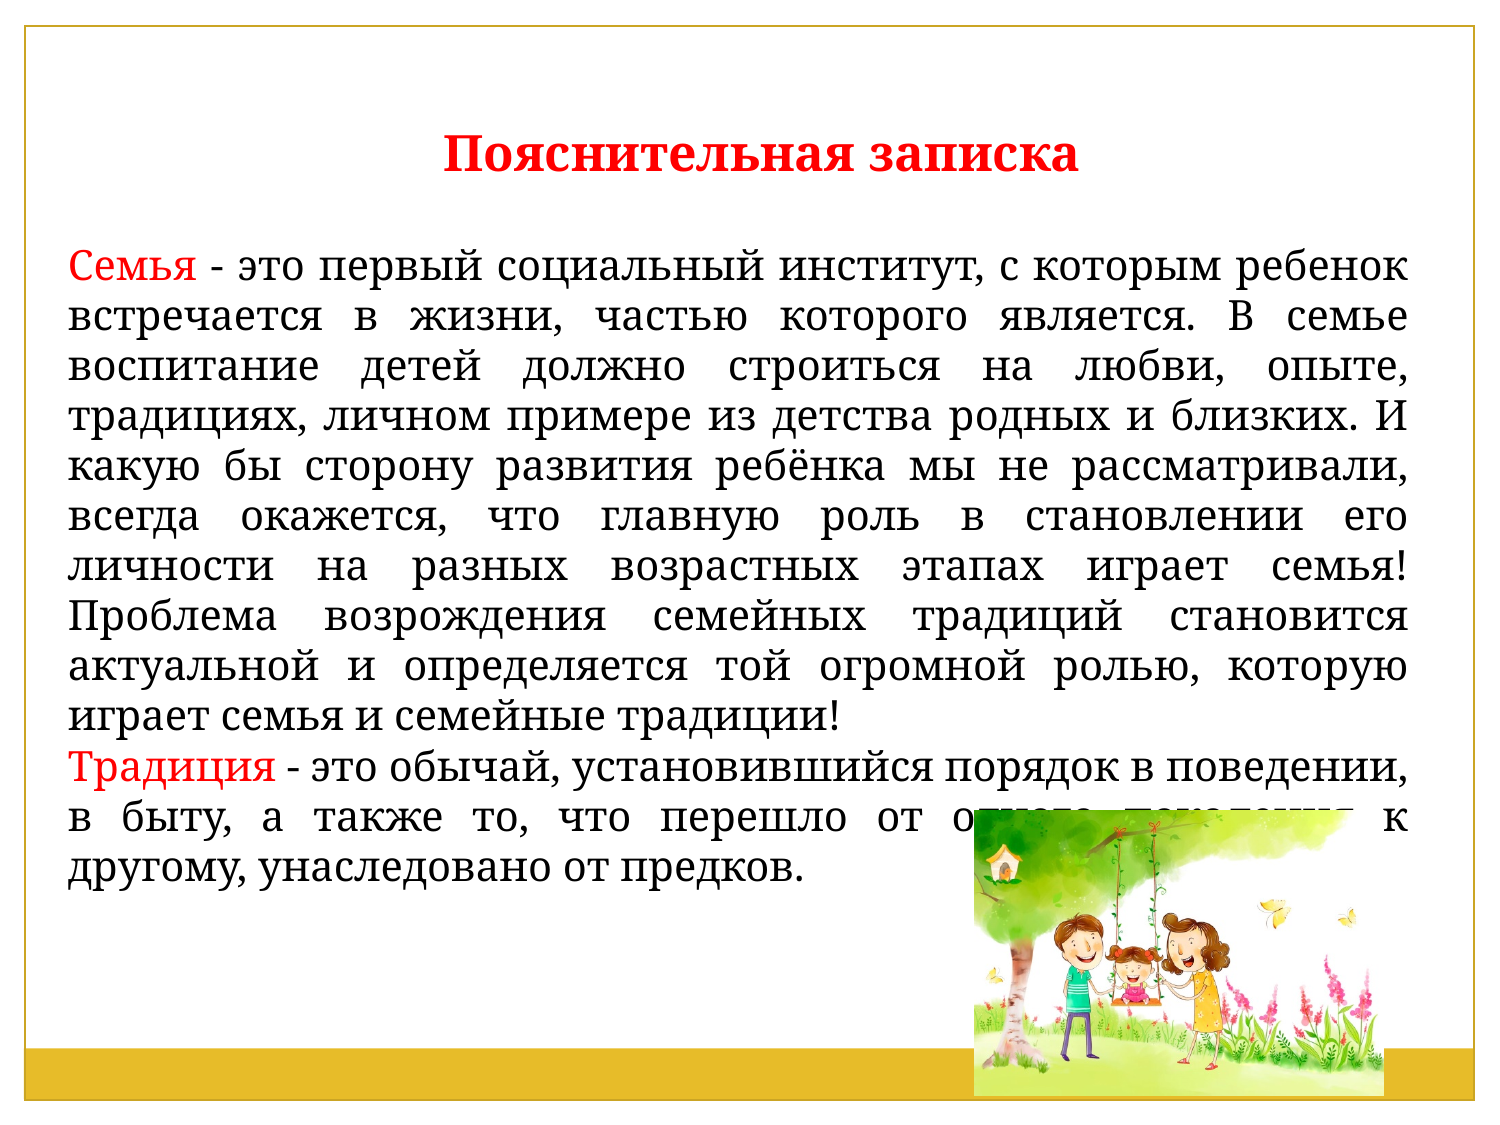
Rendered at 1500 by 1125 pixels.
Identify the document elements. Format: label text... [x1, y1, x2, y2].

text_box Семья - это первый социальный институт, с которым ребенок встречается в жизни, частью которого является. В семье воспитание детей должно строиться на любви, опыте, традициях, личном примере из детства родных и близких. И какую бы сторону развития ребёнка мы не рассматривали, всегда окажется, что главную роль в становлении его личности на разных возрастных этапах играет семья! Проблема возрождения семейных традиций становится актуальной и определяется той огромной ролью, которую играет семья и семейные традиции! Традиция - это обычай, установившийся порядок в поведении, в быту, а также то, что перешло от одного поколения к другому, унаследовано от предков. [53, 231, 1424, 967]
picture [974, 810, 1384, 1096]
text_box Пояснительная записка [182, 54, 1341, 190]
